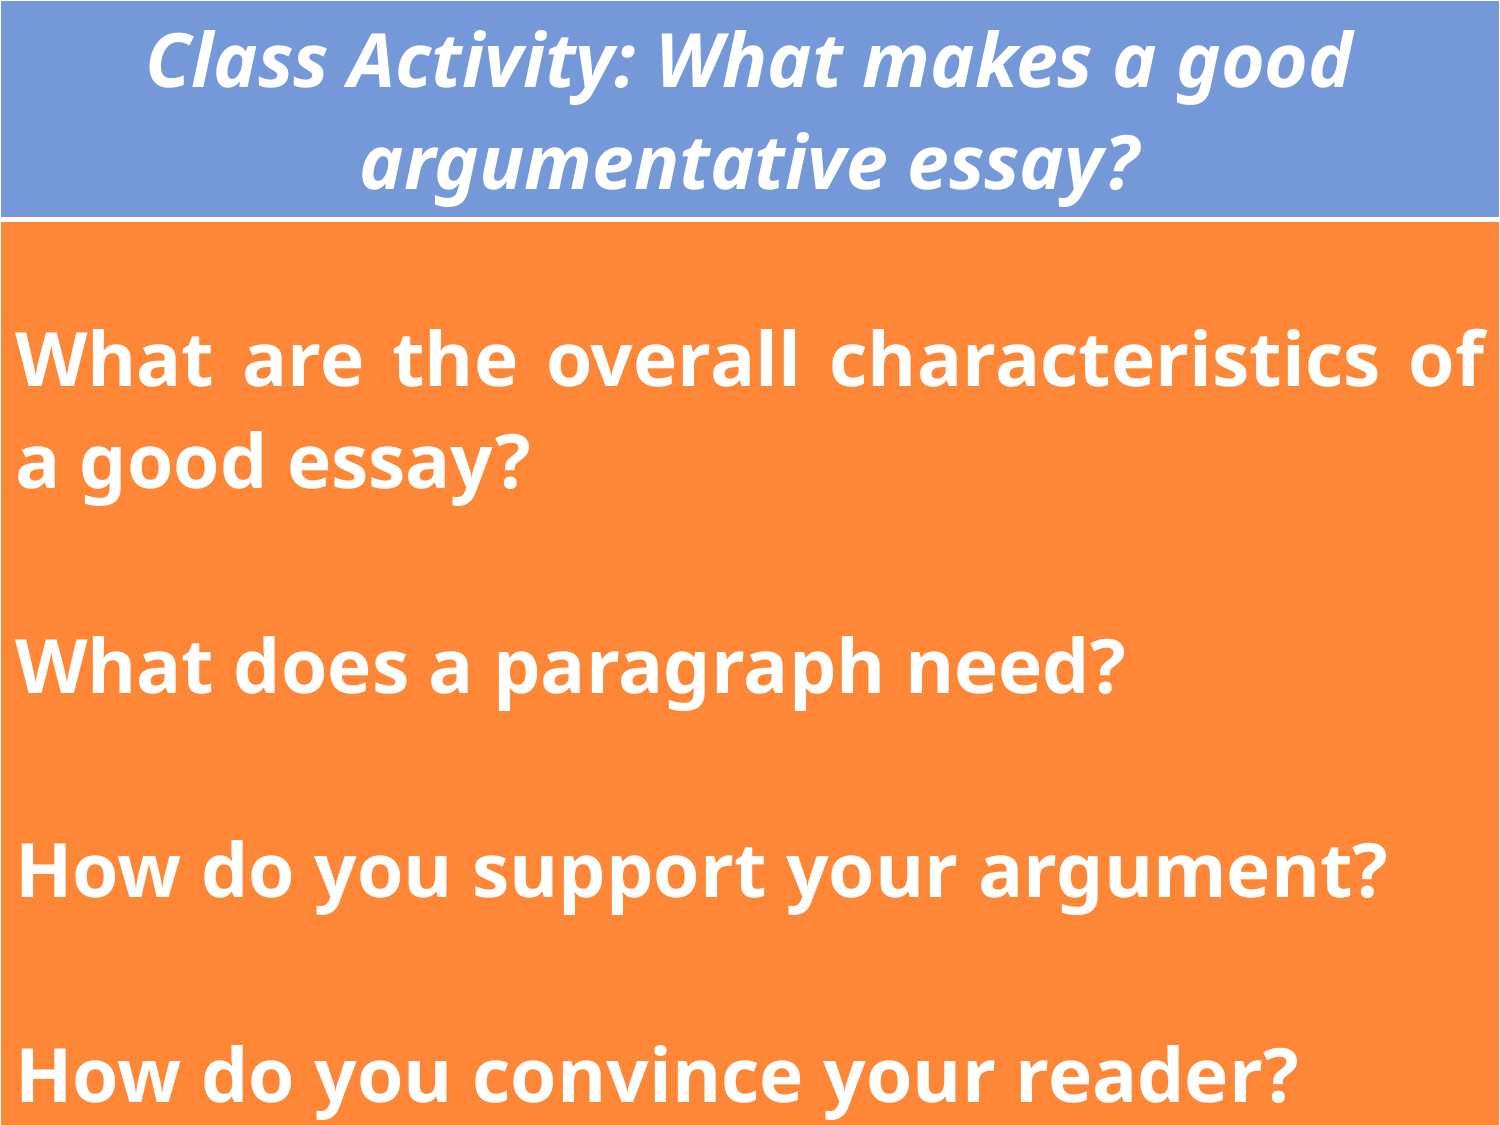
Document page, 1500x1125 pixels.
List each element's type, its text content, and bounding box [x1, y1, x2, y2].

table_header What are the overall characteristics of a good essay? What does a paragraph need? How do you support your argument? How do you convince your reader? [1, 222, 1499, 1125]
table_header Class Activity: What makes a good argumentative essay? [1, 1, 1499, 217]
slide_number 2 [0, 1025, 88, 1088]
